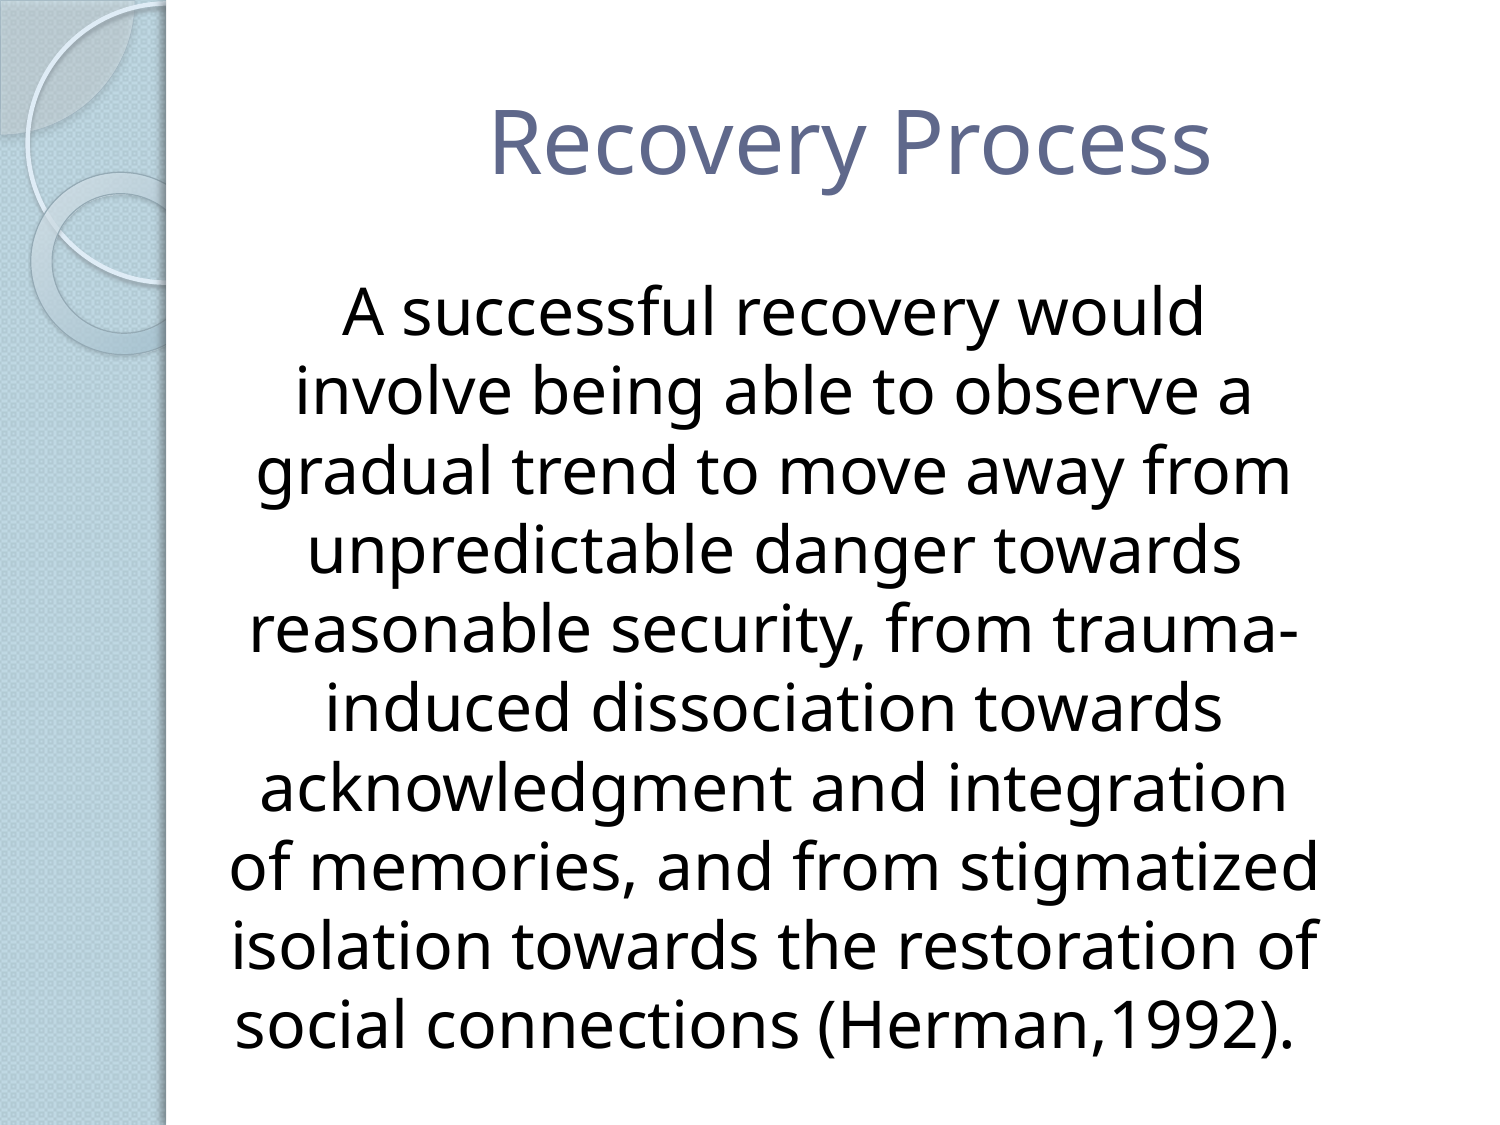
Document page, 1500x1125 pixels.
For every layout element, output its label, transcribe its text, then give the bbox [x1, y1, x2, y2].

title Recovery Process [235, 45, 1466, 233]
list A successful recovery would involve being able to observe a gradual trend to move away from unpredictable danger towards reasonable security, from trauma-induced dissociation towards acknowledgment and integration of memories, and from stigmatized isolation towards the restoration of social connections (Herman,1992). [150, 262, 1341, 1083]
